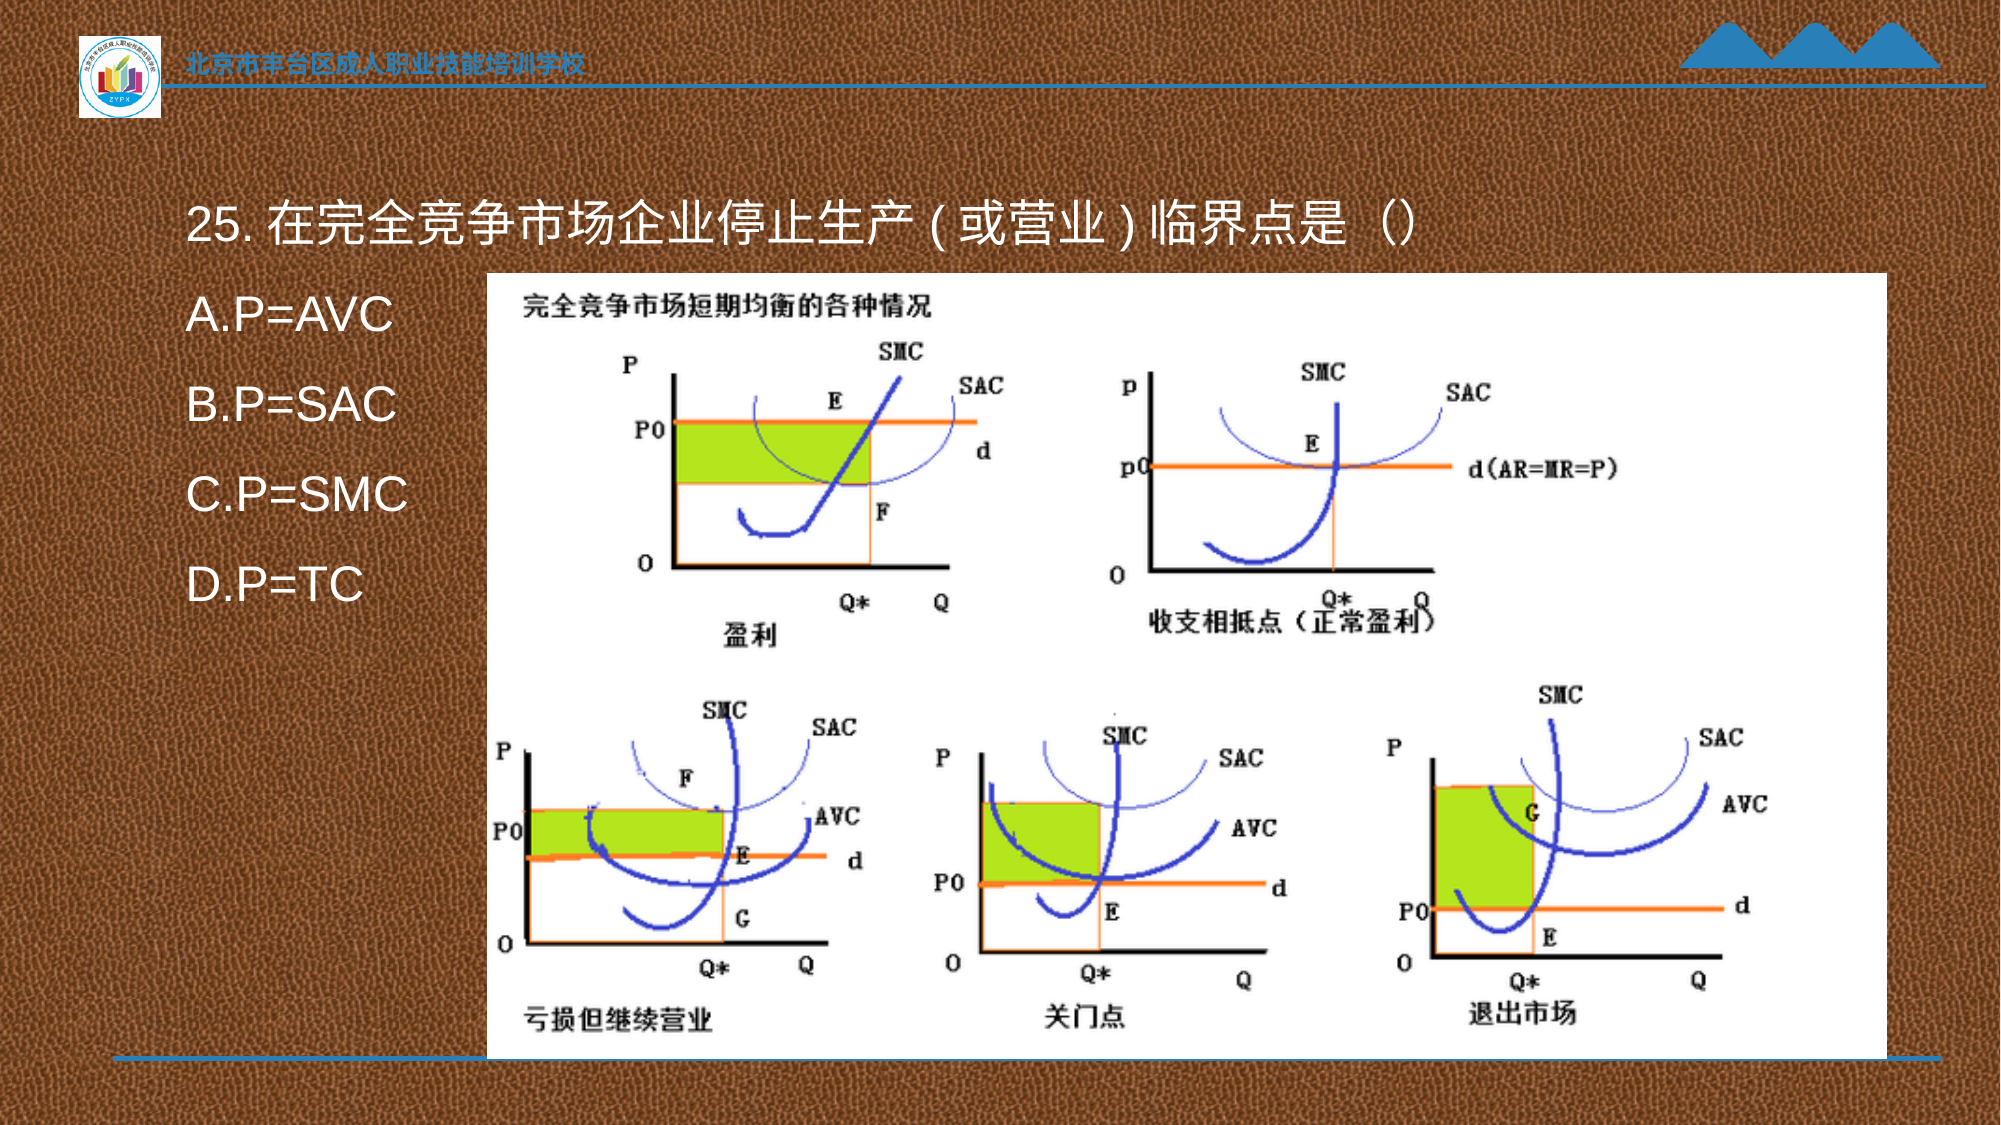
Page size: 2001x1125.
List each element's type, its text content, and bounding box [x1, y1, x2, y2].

text_box [1677, 21, 1772, 70]
text_box [1763, 21, 1853, 70]
text_box 北京市丰台区成人职业技能培训学校 [170, 40, 632, 85]
text_box 25.在完全竞争市场企业停止生产(或营业)临界点是（） A.P=AVC B.P=SAC C.P=SMC D.P=TC [170, 154, 1516, 710]
picture [0, 0, 2001, 1125]
text_box [1840, 21, 1944, 70]
